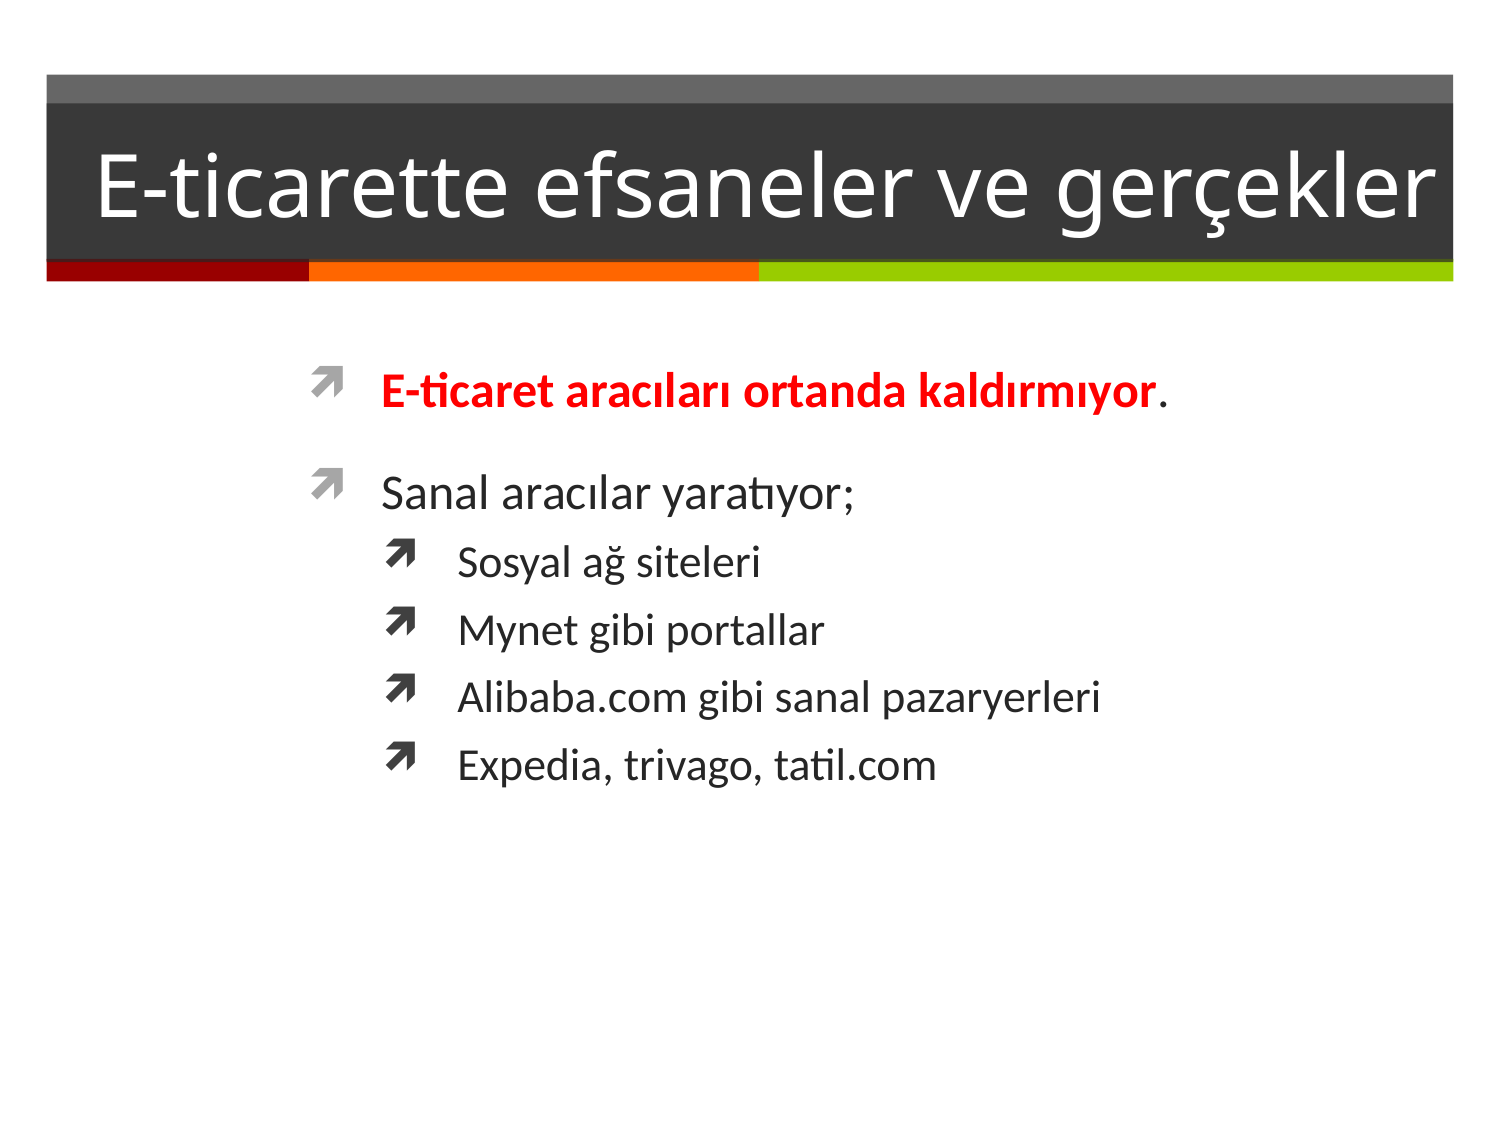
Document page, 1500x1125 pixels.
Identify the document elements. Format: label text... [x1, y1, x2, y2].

title E-ticarette efsaneler ve gerçekler [46, 103, 1454, 263]
list E-ticaret aracıları ortanda kaldırmıyor. Sanal aracılar yaratıyor; Sosyal ağ siteleri Mynet gibi portallar Alibaba.com gibi sanal pazaryerleri Expedia, trivago, tatil.com [292, 350, 1454, 1005]
